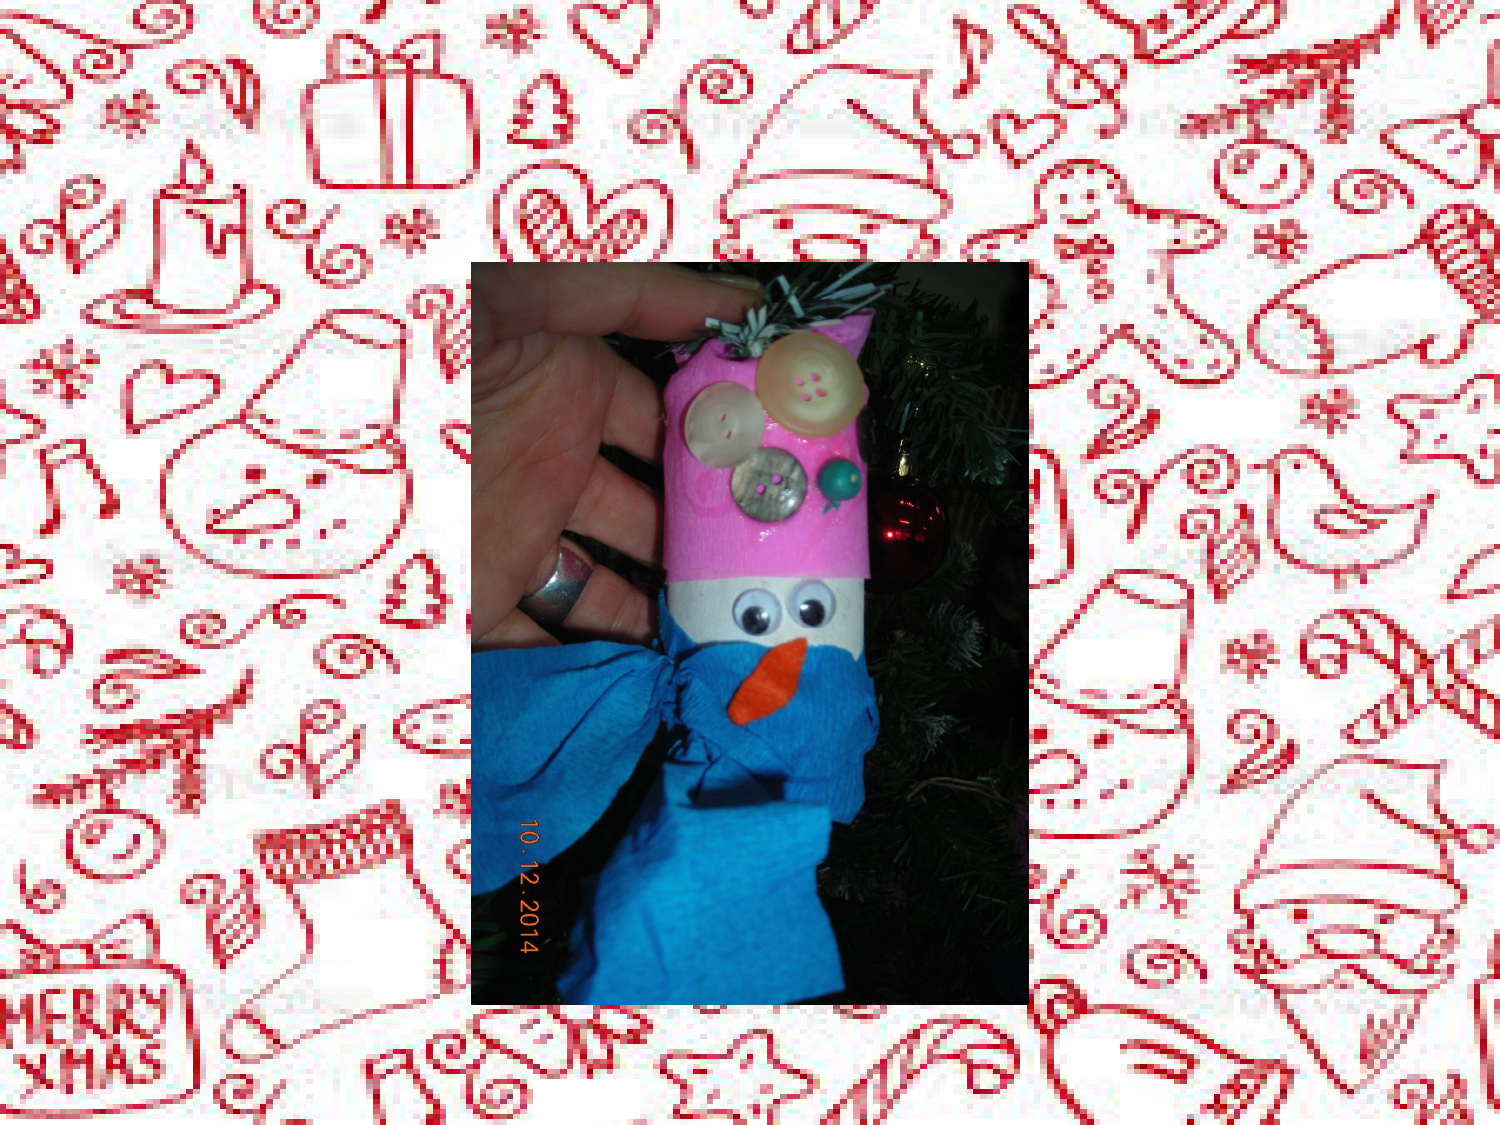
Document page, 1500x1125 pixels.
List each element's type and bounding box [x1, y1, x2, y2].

picture [0, 0, 1500, 1125]
list [471, 262, 1029, 1006]
